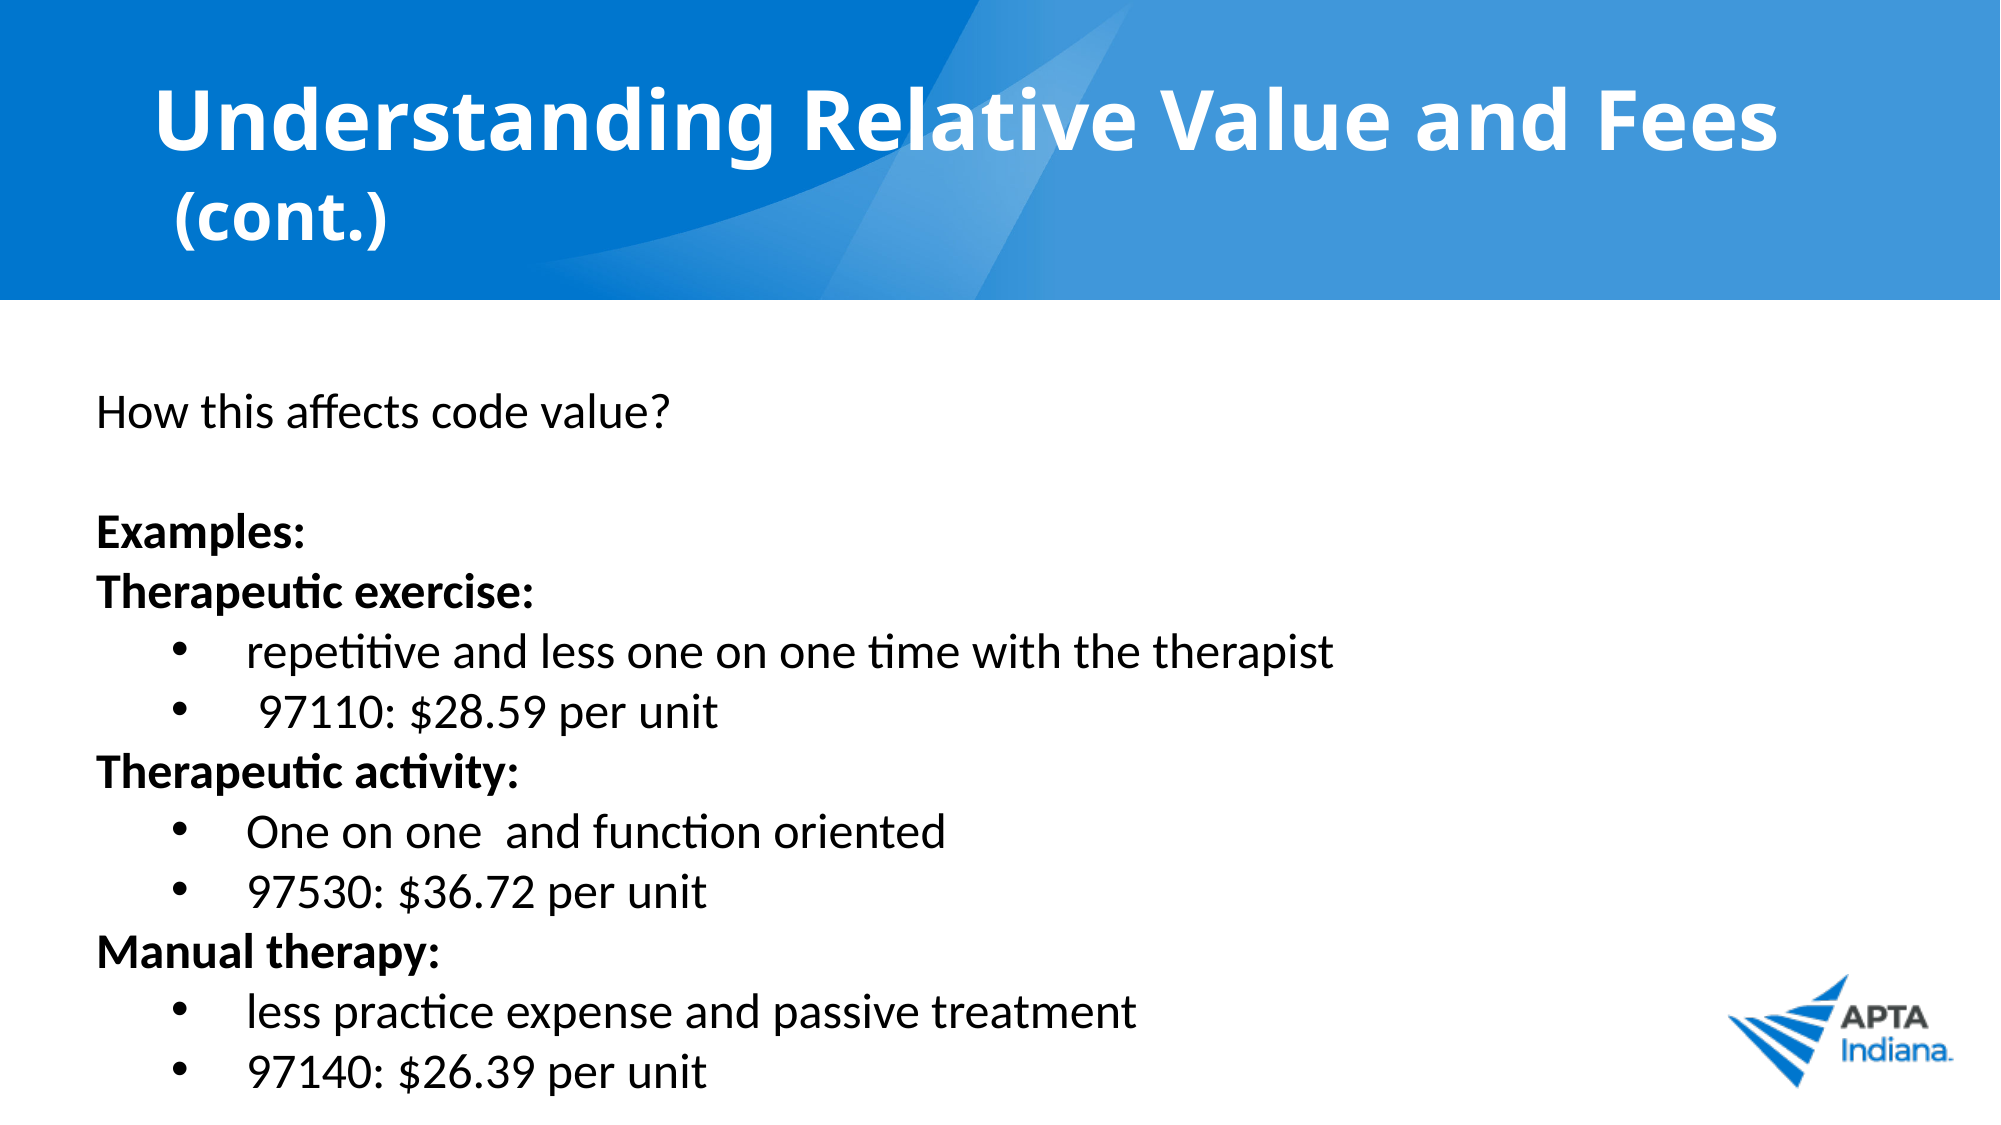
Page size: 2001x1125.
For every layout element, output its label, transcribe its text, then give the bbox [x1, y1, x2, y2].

picture [0, 0, 2000, 300]
picture [1727, 974, 1969, 1089]
text_box How this affects code value? Examples: Therapeutic exercise: repetitive and less one on one time with the therapist 97110: $28.59 per unit Therapeutic activity: One on one and function oriented 97530: $36.72 per unit Manual therapy: less practice expense and passive treatment 97140: $26.39 per unit [81, 370, 1930, 1125]
